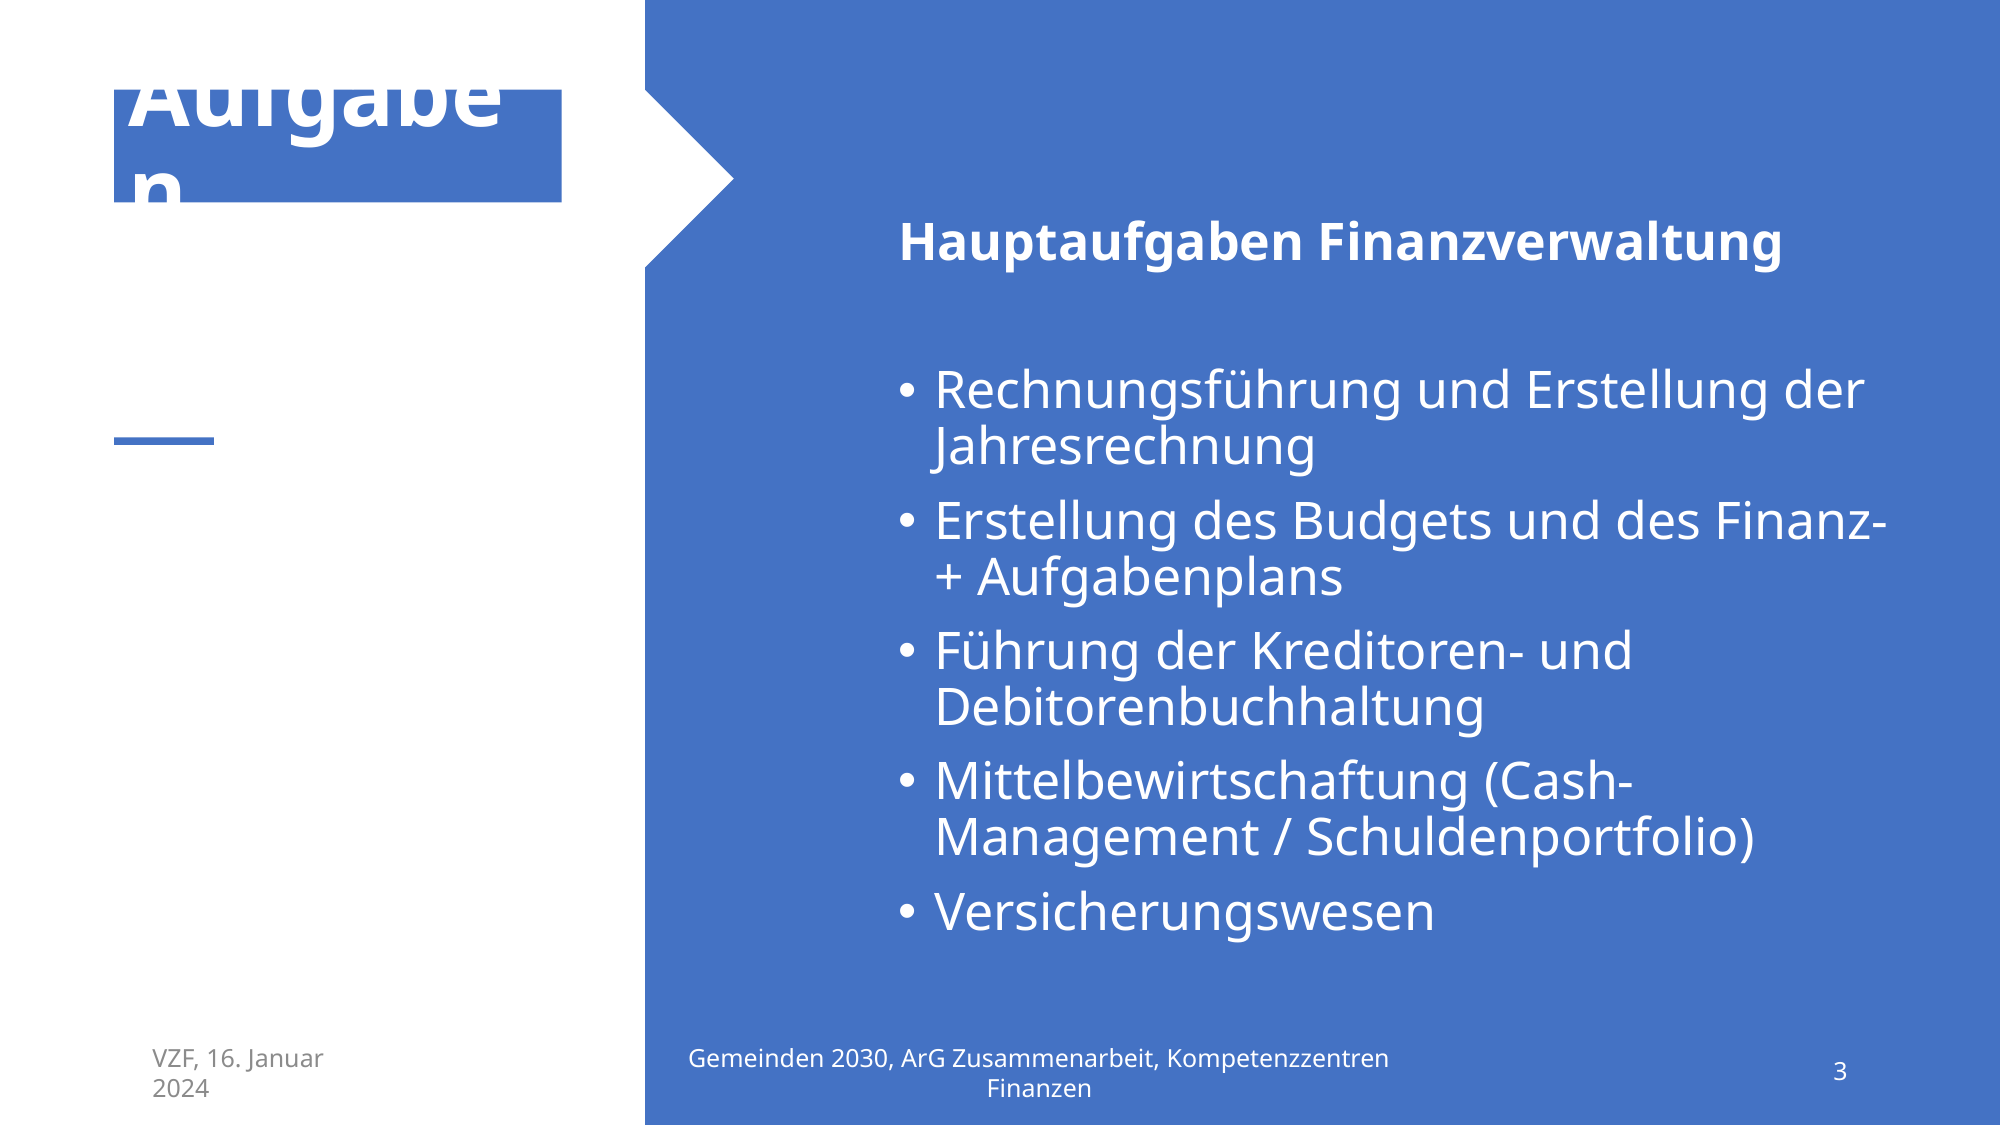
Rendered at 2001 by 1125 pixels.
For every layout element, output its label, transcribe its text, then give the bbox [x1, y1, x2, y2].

footer Gemeinden 2030, ArG Zusammenarbeit, Kompetenzzentren Finanzen [641, 1042, 1438, 1103]
list Aufgaben [114, 89, 562, 203]
list Hauptaufgaben Finanzverwaltung Rechnungsführung und Erstellung der Jahresrechnung Erstellung des Budgets und des Finanz- + Aufgabenplans Führung der Kreditoren- und Debitorenbuchhaltung Mittelbewirtschaftung (Cash-Management / Schuldenportfolio) Versicherungswesen [883, 208, 1933, 951]
slide_number 3 [1587, 1042, 1863, 1103]
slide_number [137, 1042, 392, 1103]
